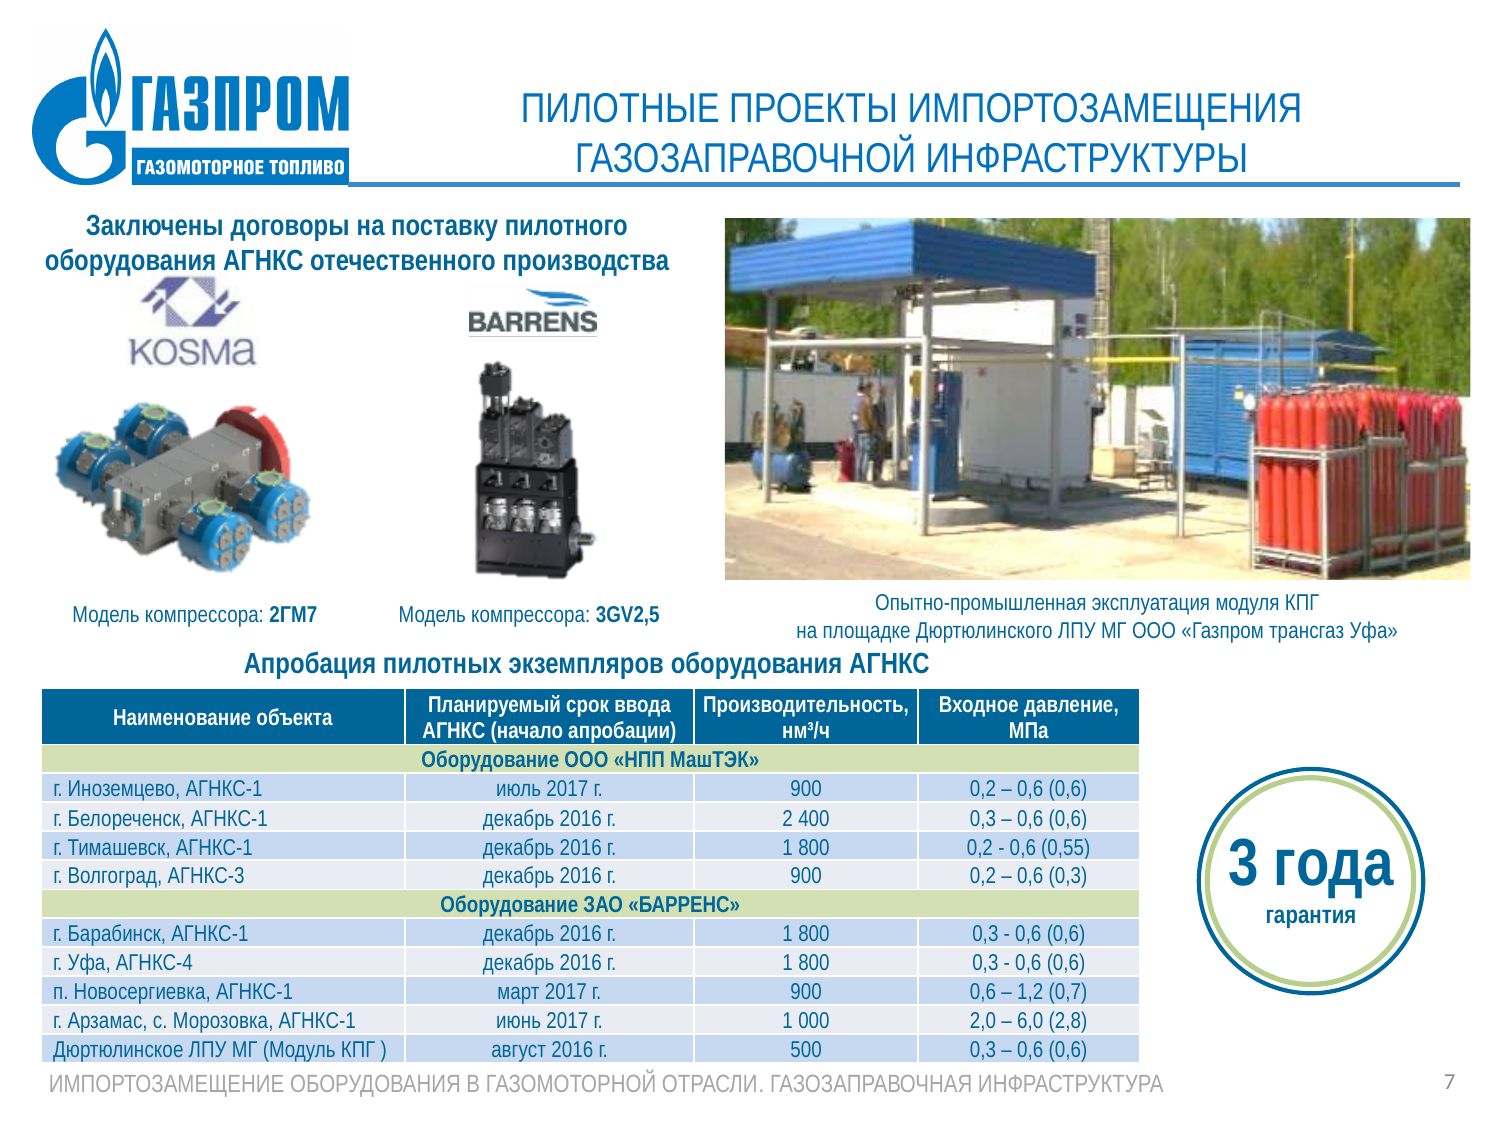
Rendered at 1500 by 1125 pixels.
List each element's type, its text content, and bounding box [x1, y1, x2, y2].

table_cell 500 [695, 1035, 917, 1060]
table_cell 0,6 – 1,2 (0,7) [919, 977, 1139, 1004]
table_cell 1 800 [695, 919, 917, 946]
table_header Производительность, нм³/ч [695, 689, 917, 744]
table_header Планируемый срок ввода АГНКС (начало апробации) [406, 689, 693, 744]
table_cell п. Новосергиевка, АГНКС-1 [42, 977, 404, 1004]
table_cell Оборудование ООО «НПП МашТЭК» [42, 745, 1139, 772]
table_cell 0,2 - 0,6 (0,55) [919, 832, 1139, 859]
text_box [17, 273, 373, 636]
picture [32, 28, 349, 185]
table_cell 2,0 – 6,0 (2,8) [919, 1006, 1139, 1033]
table_cell декабрь 2016 г. [406, 861, 693, 889]
table_header Входное давление, МПа [919, 689, 1139, 744]
table_cell 2 400 [695, 803, 917, 830]
text_box Апробация пилотных экземпляров оборудования АГНКС [34, 637, 1140, 687]
table_cell 900 [695, 774, 917, 801]
table_cell 0,3 – 0,6 (0,6) [919, 803, 1139, 830]
table_cell г. Барабинск, АГНКС-1 [42, 919, 404, 946]
table_cell декабрь 2016 г. [406, 832, 693, 859]
table_cell 1 800 [695, 948, 917, 975]
table_cell 1 800 [695, 832, 917, 859]
table_cell март 2017 г. [406, 977, 693, 1004]
table_cell июнь 2017 г. [406, 1006, 693, 1033]
table_cell г. Уфа, АГНКС-4 [42, 948, 404, 975]
table_cell 0,3 - 0,6 (0,6) [919, 919, 1139, 946]
table_cell июль 2017 г. [406, 774, 693, 801]
table_cell 0,3 - 0,6 (0,6) [919, 948, 1139, 975]
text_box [724, 218, 1471, 652]
table_cell г. Волгоград, АГНКС-3 [42, 861, 404, 889]
table_cell г. Арзамас, с. Морозовка, АГНКС-1 [42, 1006, 404, 1033]
table_cell 1 000 [695, 1006, 917, 1033]
table_header Наименование объекта [42, 689, 404, 744]
table_cell декабрь 2016 г. [406, 948, 693, 975]
table_cell 900 [695, 977, 917, 1004]
text_box ПИЛОТНЫЕ ПРОЕКТЫ ИМПОРТОЗАМЕЩЕНИЯ ГАЗОЗАПРАВОЧНОЙ ИНФРАСТРУКТУРЫ [352, 73, 1476, 189]
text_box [383, 281, 680, 636]
table_cell декабрь 2016 г. [406, 803, 693, 830]
slide_number 7 [1427, 1050, 1471, 1111]
table_cell август 2016 г. [406, 1035, 693, 1060]
text_box Импортозамещение оборудования в газомоторной отрасли. Газозаправочная инфраструктура [34, 1060, 1297, 1106]
table_cell 900 [695, 861, 917, 889]
table_cell Дюртюлинское ЛПУ МГ (Модуль КПГ ) [42, 1035, 404, 1060]
table_cell 0,3 – 0,6 (0,6) [919, 1035, 1139, 1060]
table_cell г. Тимашевск, АГНКС-1 [42, 832, 404, 859]
table_cell декабрь 2016 г. [406, 919, 693, 946]
table_cell 0,2 – 0,6 (0,3) [919, 861, 1139, 889]
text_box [1198, 768, 1424, 994]
table_cell г. Белореченск, АГНКС-1 [42, 803, 404, 830]
table_cell г. Иноземцево, АГНКС-1 [42, 774, 404, 801]
table_cell 0,2 – 0,6 (0,6) [919, 774, 1139, 801]
text_box Заключены договоры на поставку пилотного оборудования АГНКС отечественного производства [23, 199, 691, 284]
table_cell Оборудование ЗАО «БАРРЕНС» [42, 890, 1139, 917]
